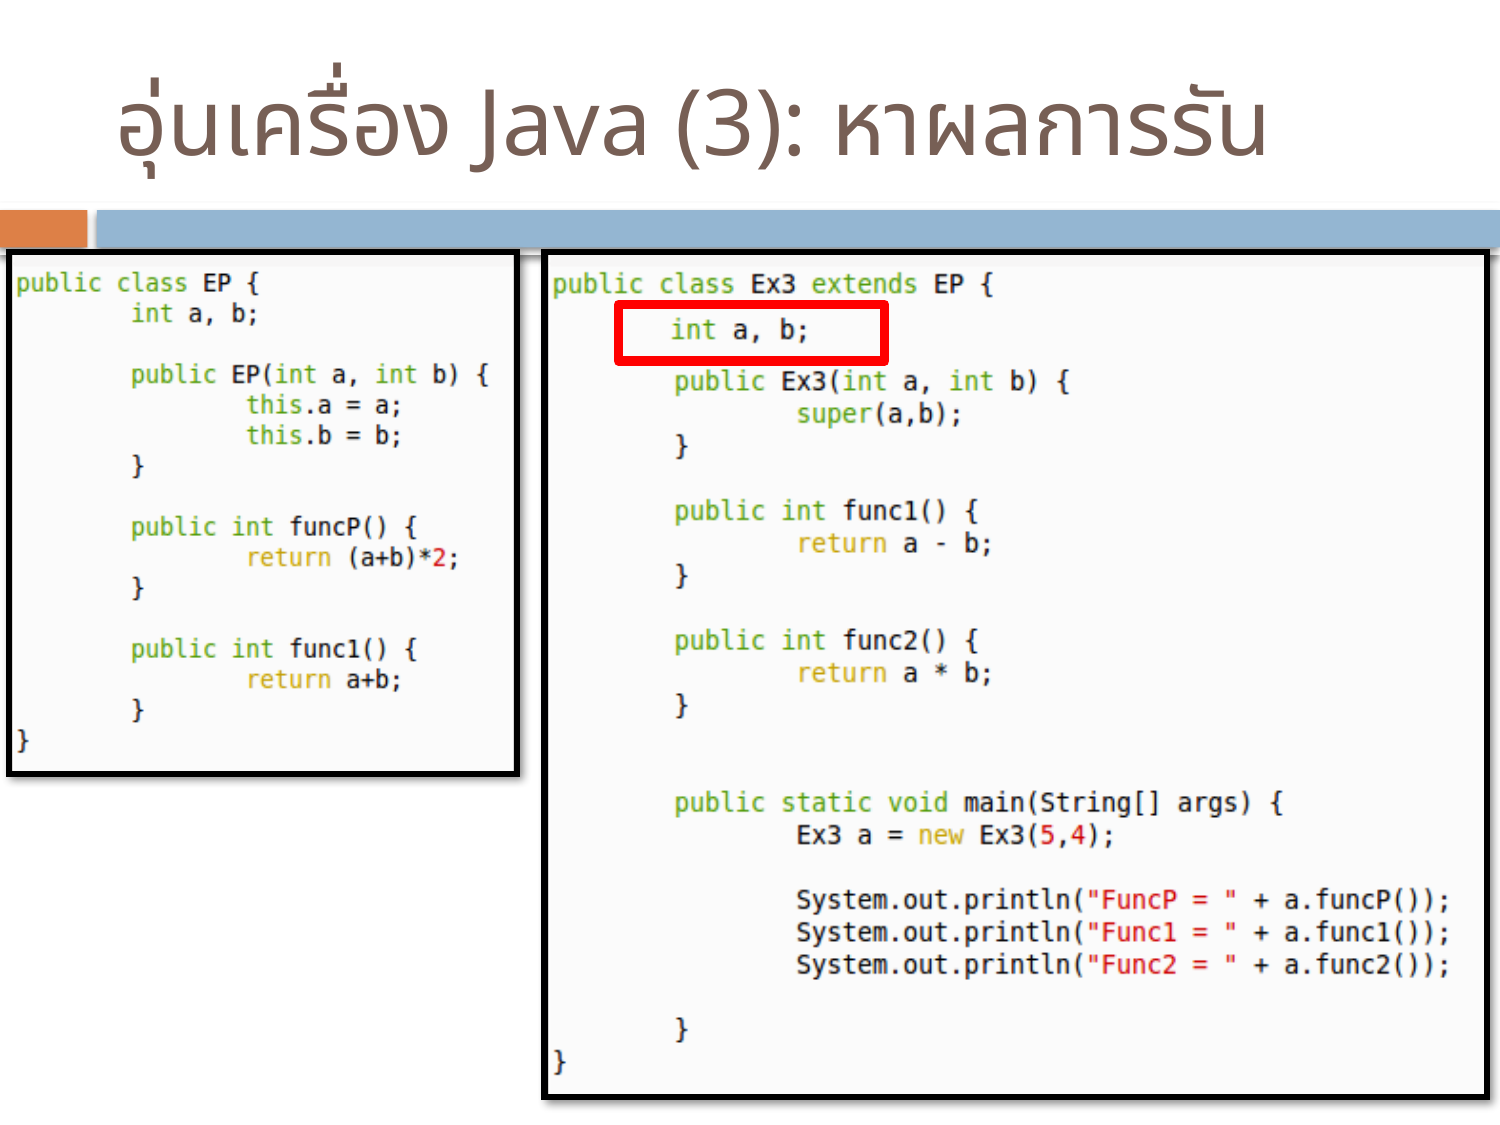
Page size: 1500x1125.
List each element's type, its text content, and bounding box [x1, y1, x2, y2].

title อุ่นเครื่อง Java (3): หาผลการรัน [100, 37, 1438, 200]
picture [547, 254, 1485, 1095]
picture [11, 255, 514, 772]
